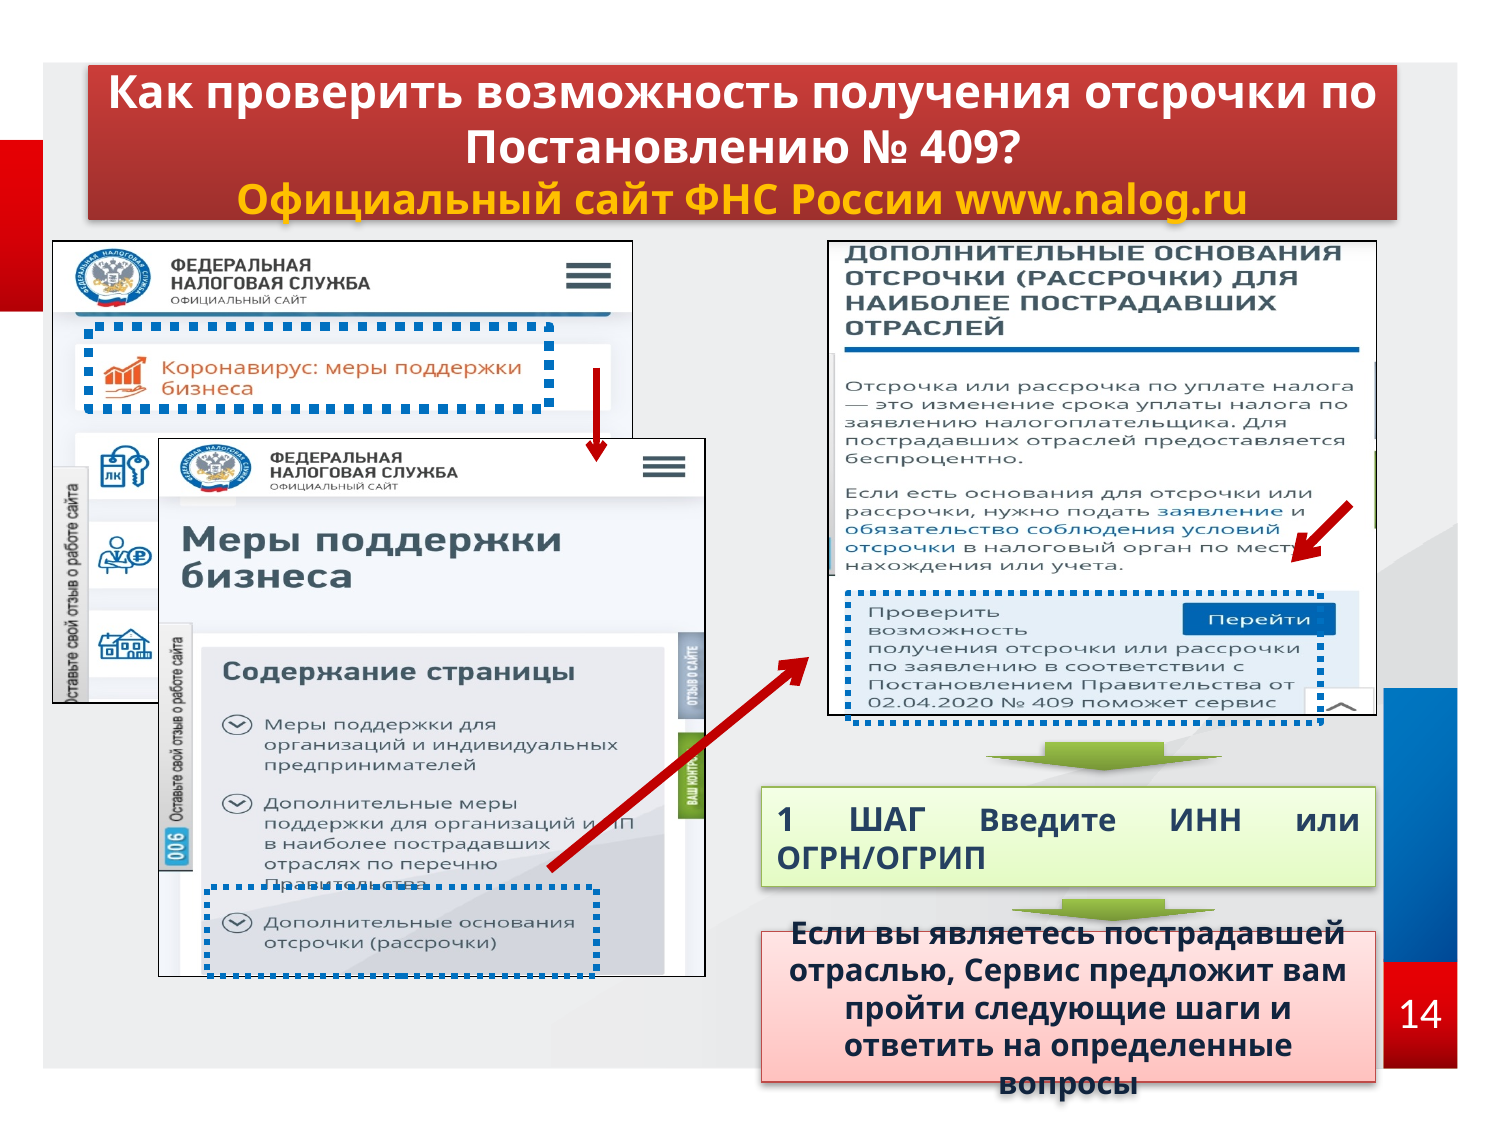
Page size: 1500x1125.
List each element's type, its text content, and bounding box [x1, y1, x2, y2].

text_box [1012, 898, 1215, 922]
title Как проверить возможность получения отсрочки по Постановлению № 409? Официальный сайт ФНС России www.nalog.ru [88, 65, 1398, 220]
text_box Если вы являетесь пострадавшей отраслью, Сервис предложит вам пройти следующие шаги и ответить на определенные вопросы [761, 931, 1376, 1083]
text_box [1290, 503, 1351, 563]
text_box [986, 741, 1223, 771]
slide_number 14 [1381, 962, 1462, 1075]
picture [0, 0, 1500, 1125]
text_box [548, 656, 810, 870]
text_box 1 ШАГ Введите ИНН или ОГРН/ОГРИП [761, 786, 1376, 887]
